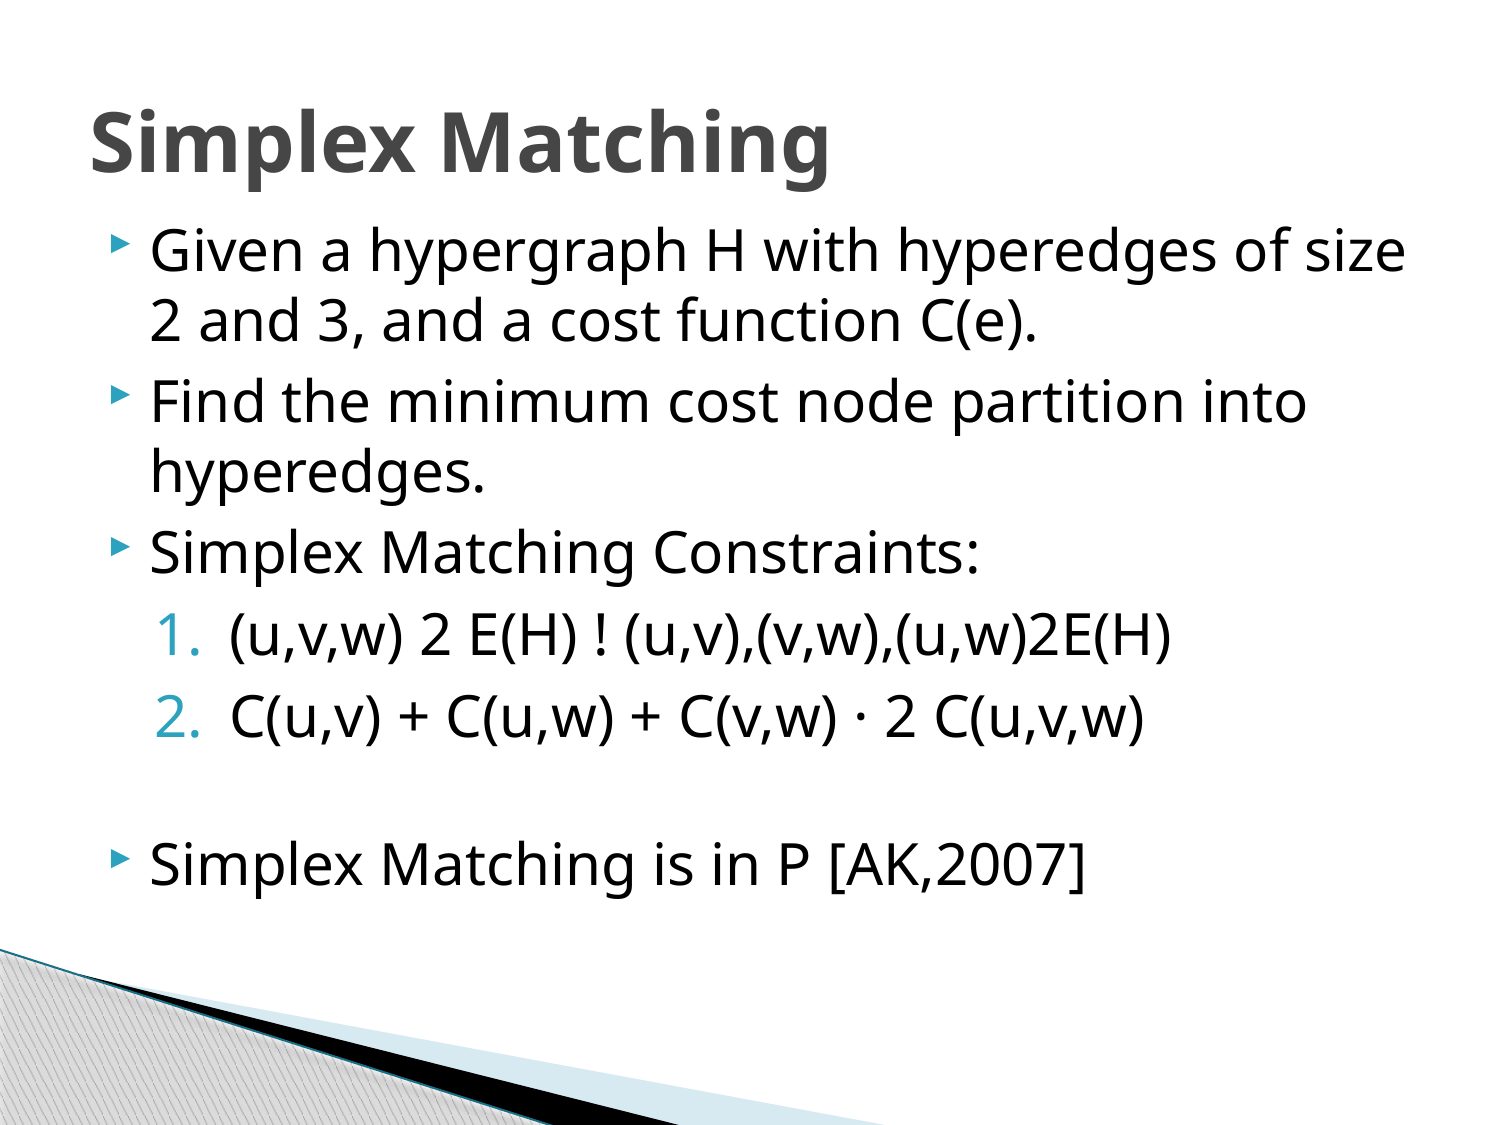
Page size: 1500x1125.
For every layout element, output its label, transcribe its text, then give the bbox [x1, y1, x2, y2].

title Simplex Matching [75, 45, 1425, 233]
list Given a hypergraph H with hyperedges of size 2 and 3, and a cost function C(e). Find the minimum cost node partition into hyperedges. Simplex Matching Constraints: (u,v,w) 2 E(H) ! (u,v),(v,w),(u,w)2E(H) C(u,v) + C(u,w) + C(v,w) · 2 C(u,v,w) Simplex Matching is in P [AK,2007] [75, 233, 1425, 1013]
